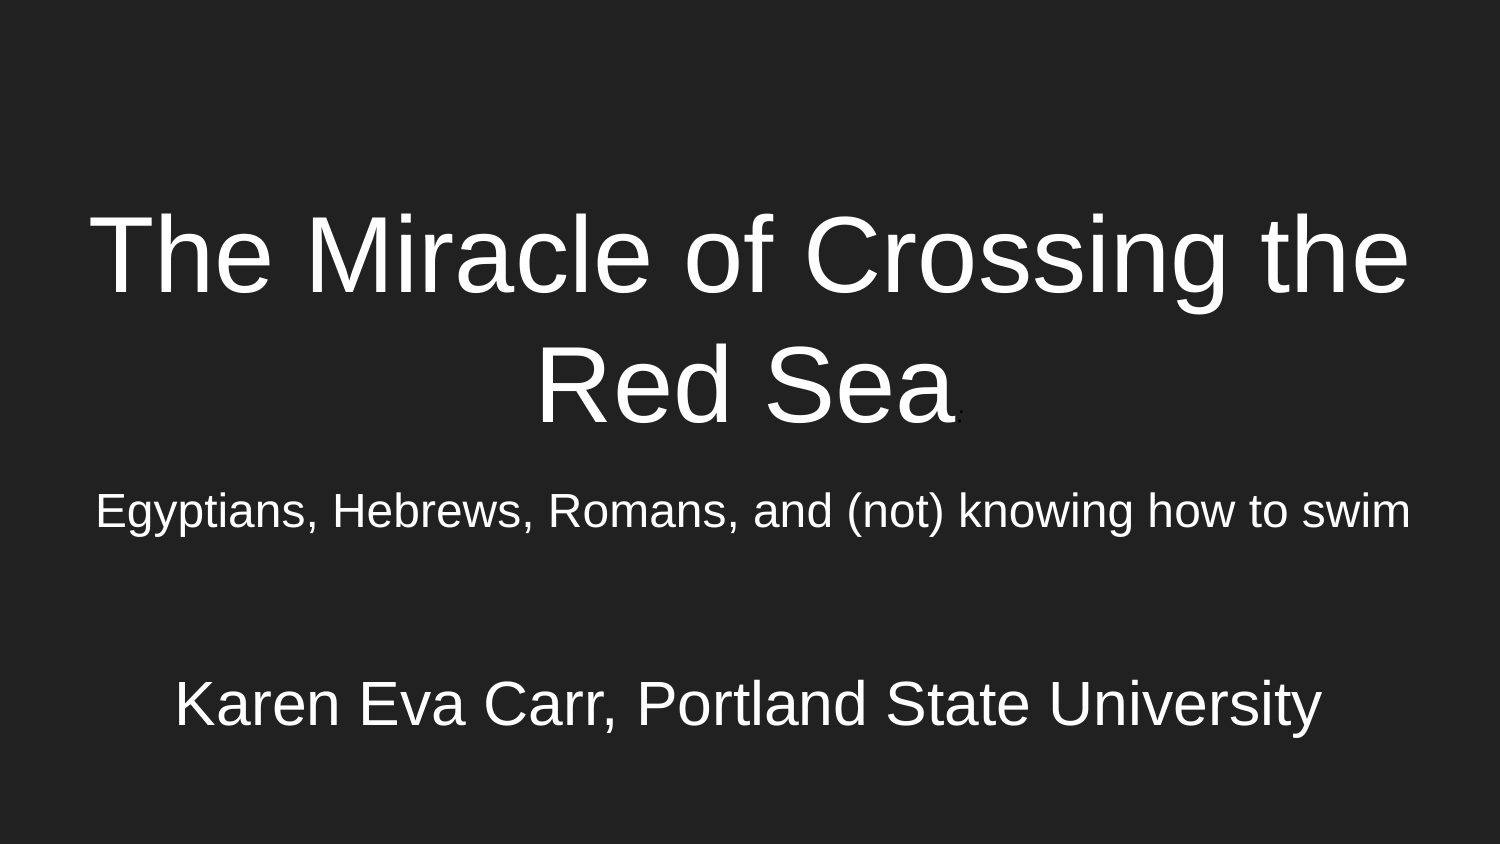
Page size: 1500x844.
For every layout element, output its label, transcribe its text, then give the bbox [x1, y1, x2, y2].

text_box Karen Eva Carr, Portland State University [160, 647, 1500, 753]
title The Miracle of Crossing the Red Sea: [51, 122, 1449, 459]
subtitle Egyptians, Hebrews, Romans, and (not) knowing how to swim [51, 464, 1449, 595]
